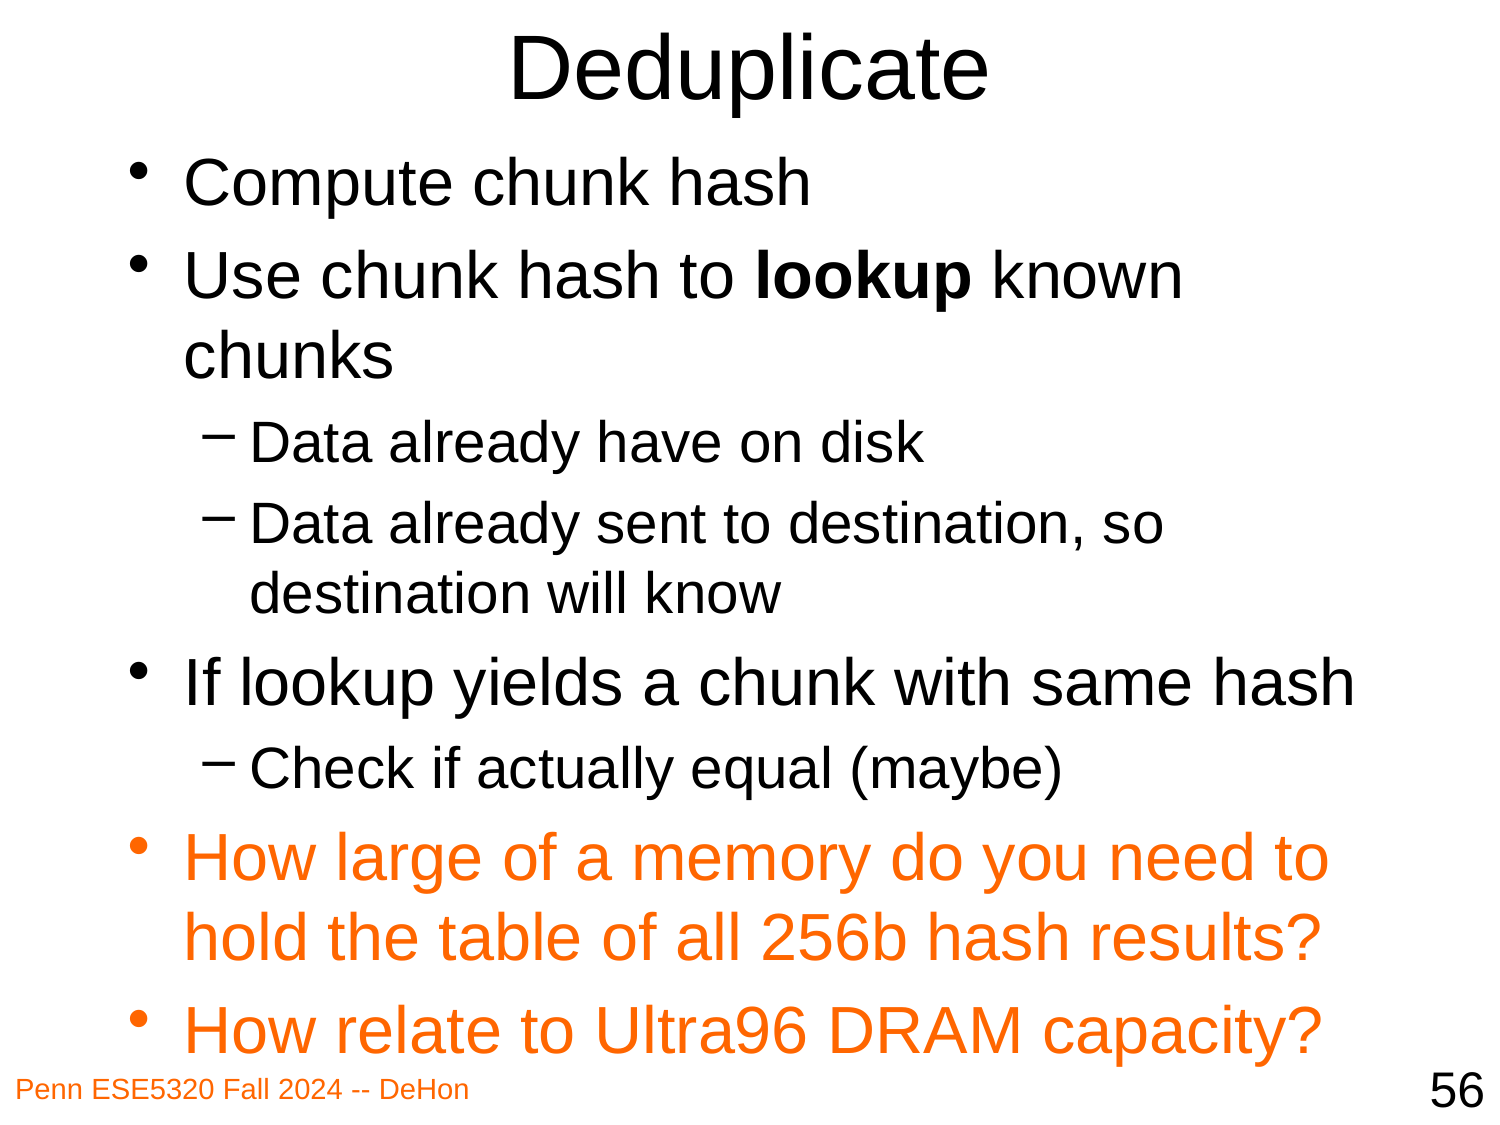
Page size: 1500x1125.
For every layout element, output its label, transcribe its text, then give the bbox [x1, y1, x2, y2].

list Compute chunk hash Use chunk hash to lookup known chunks Data already have on disk Data already sent to destination, so destination will know If lookup yields a chunk with same hash Check if actually equal (maybe) How large of a memory do you need to hold the table of all 256b hash results? How relate to Ultra96 DRAM capacity? [112, 131, 1388, 994]
slide_number Penn ESE5320 Fall 2024 -- DeHon [0, 1062, 576, 1125]
title Deduplicate [112, 0, 1388, 131]
slide_number 56 [1187, 1049, 1500, 1125]
